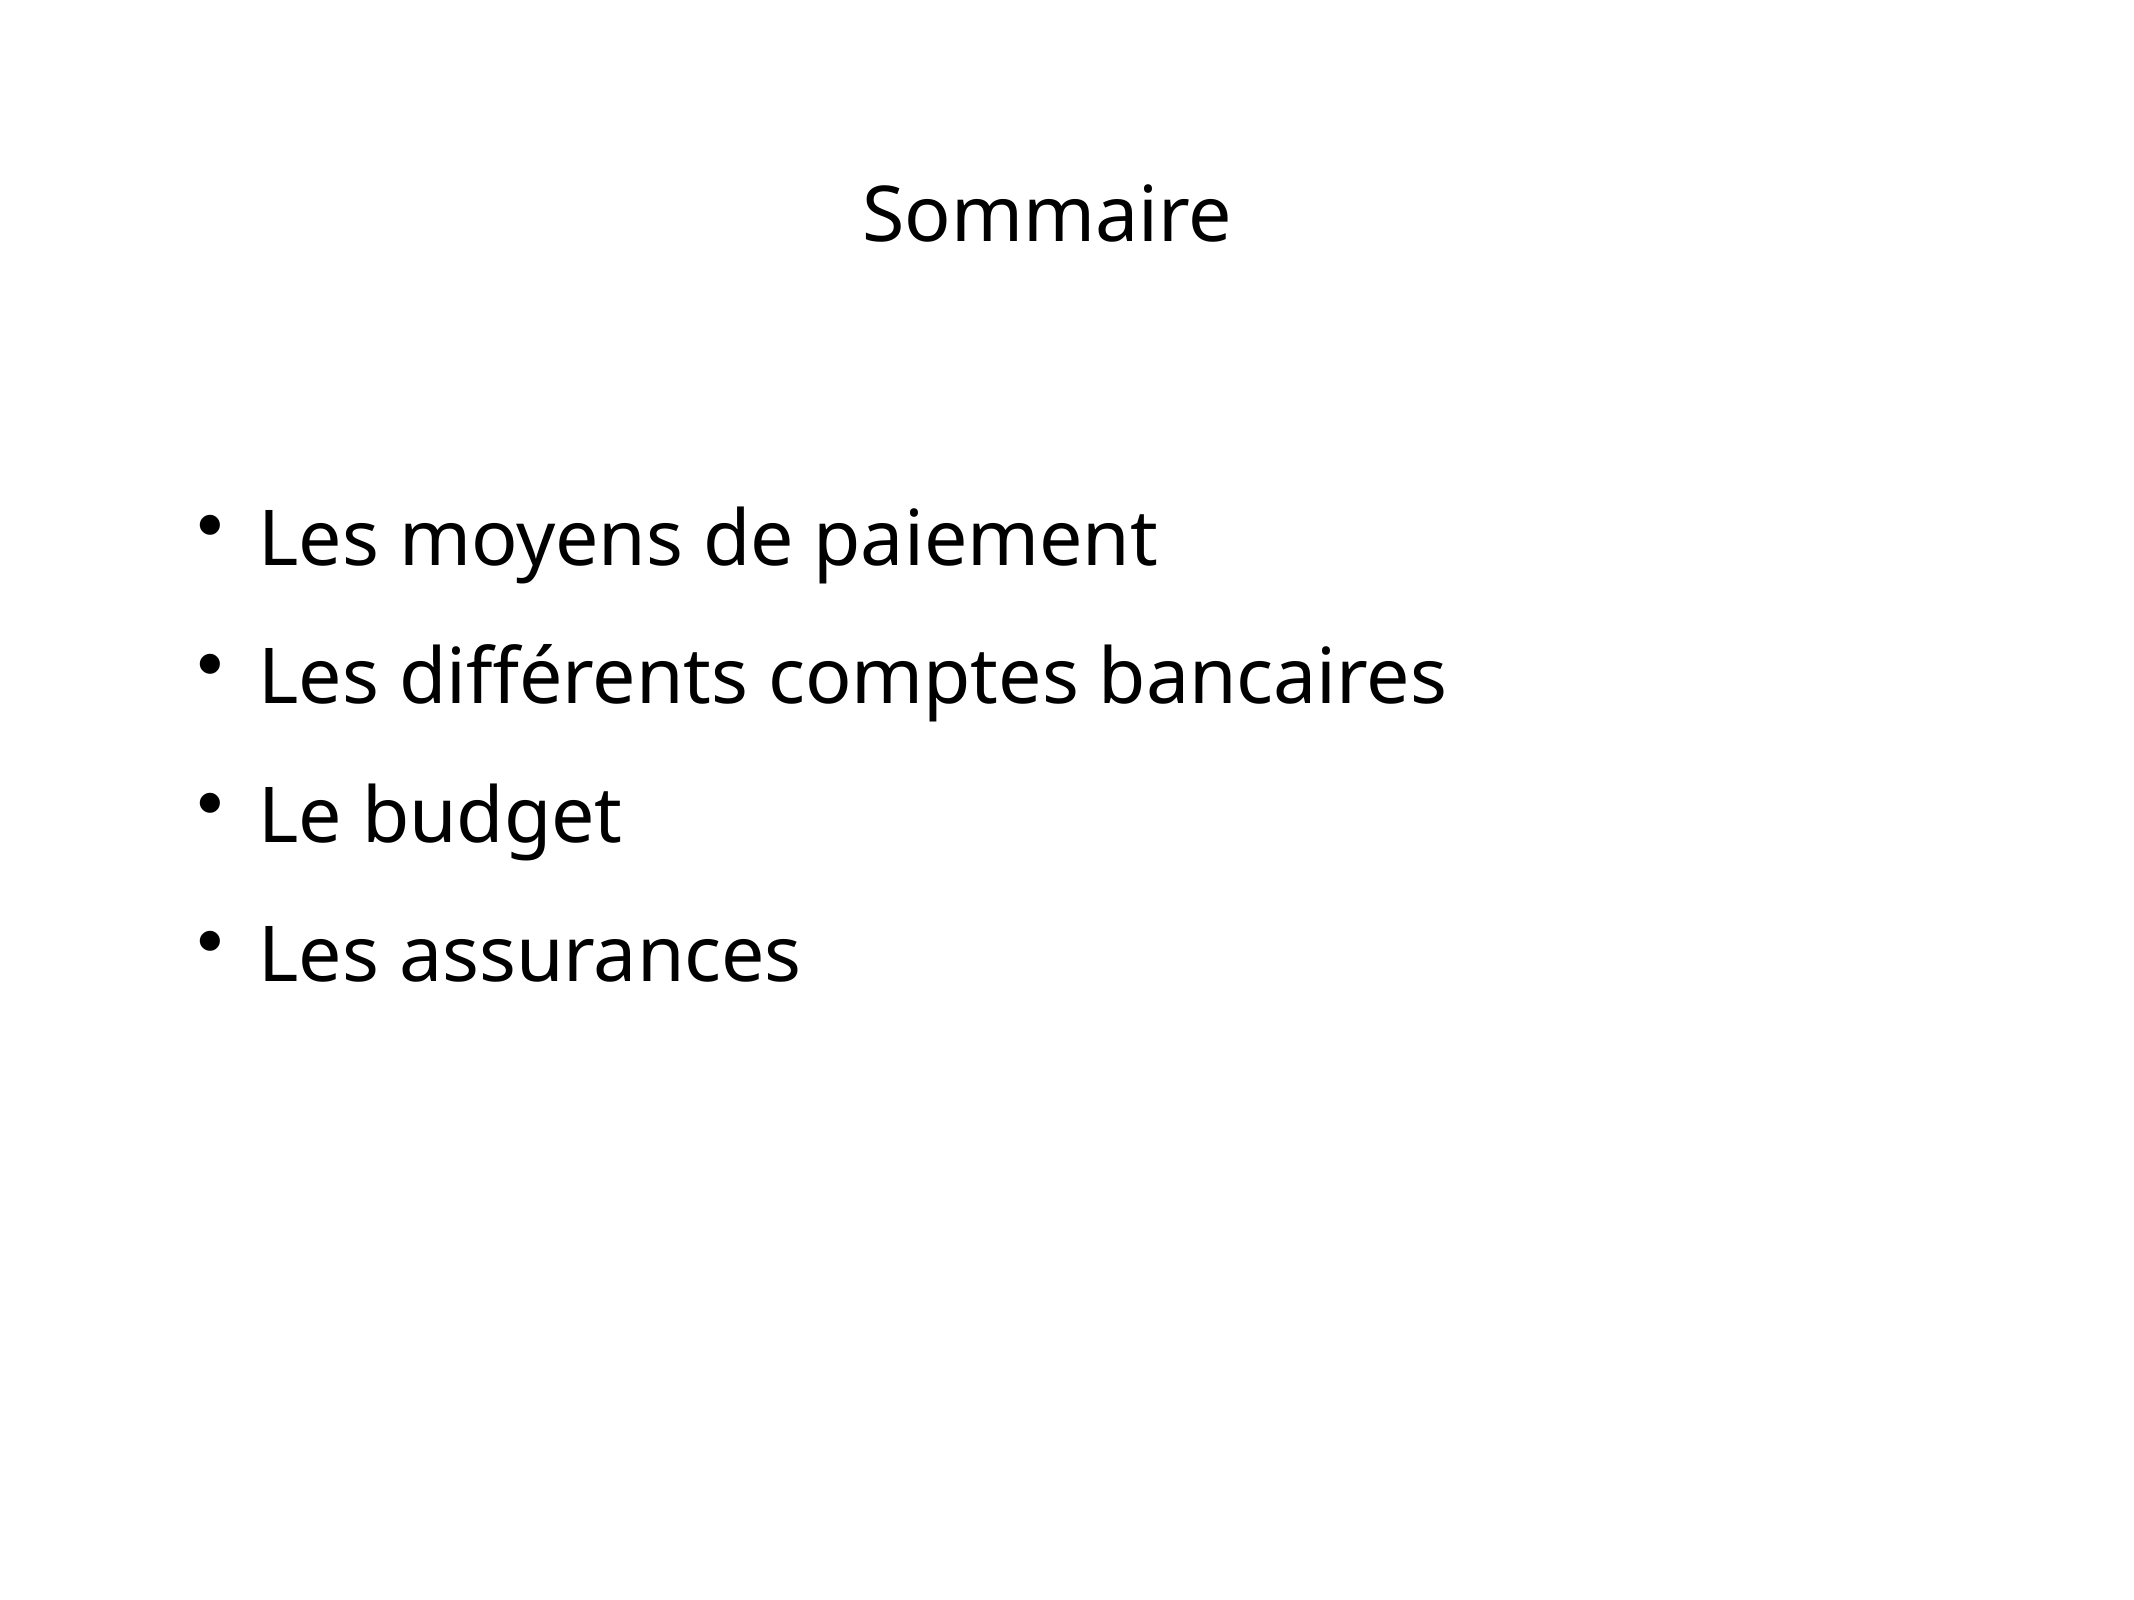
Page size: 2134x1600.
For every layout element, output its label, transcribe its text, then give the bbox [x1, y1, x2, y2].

subtitle Sommaire Les moyens de paiement Les différents comptes bancaires Le budget Les assurances [188, 155, 1907, 1231]
